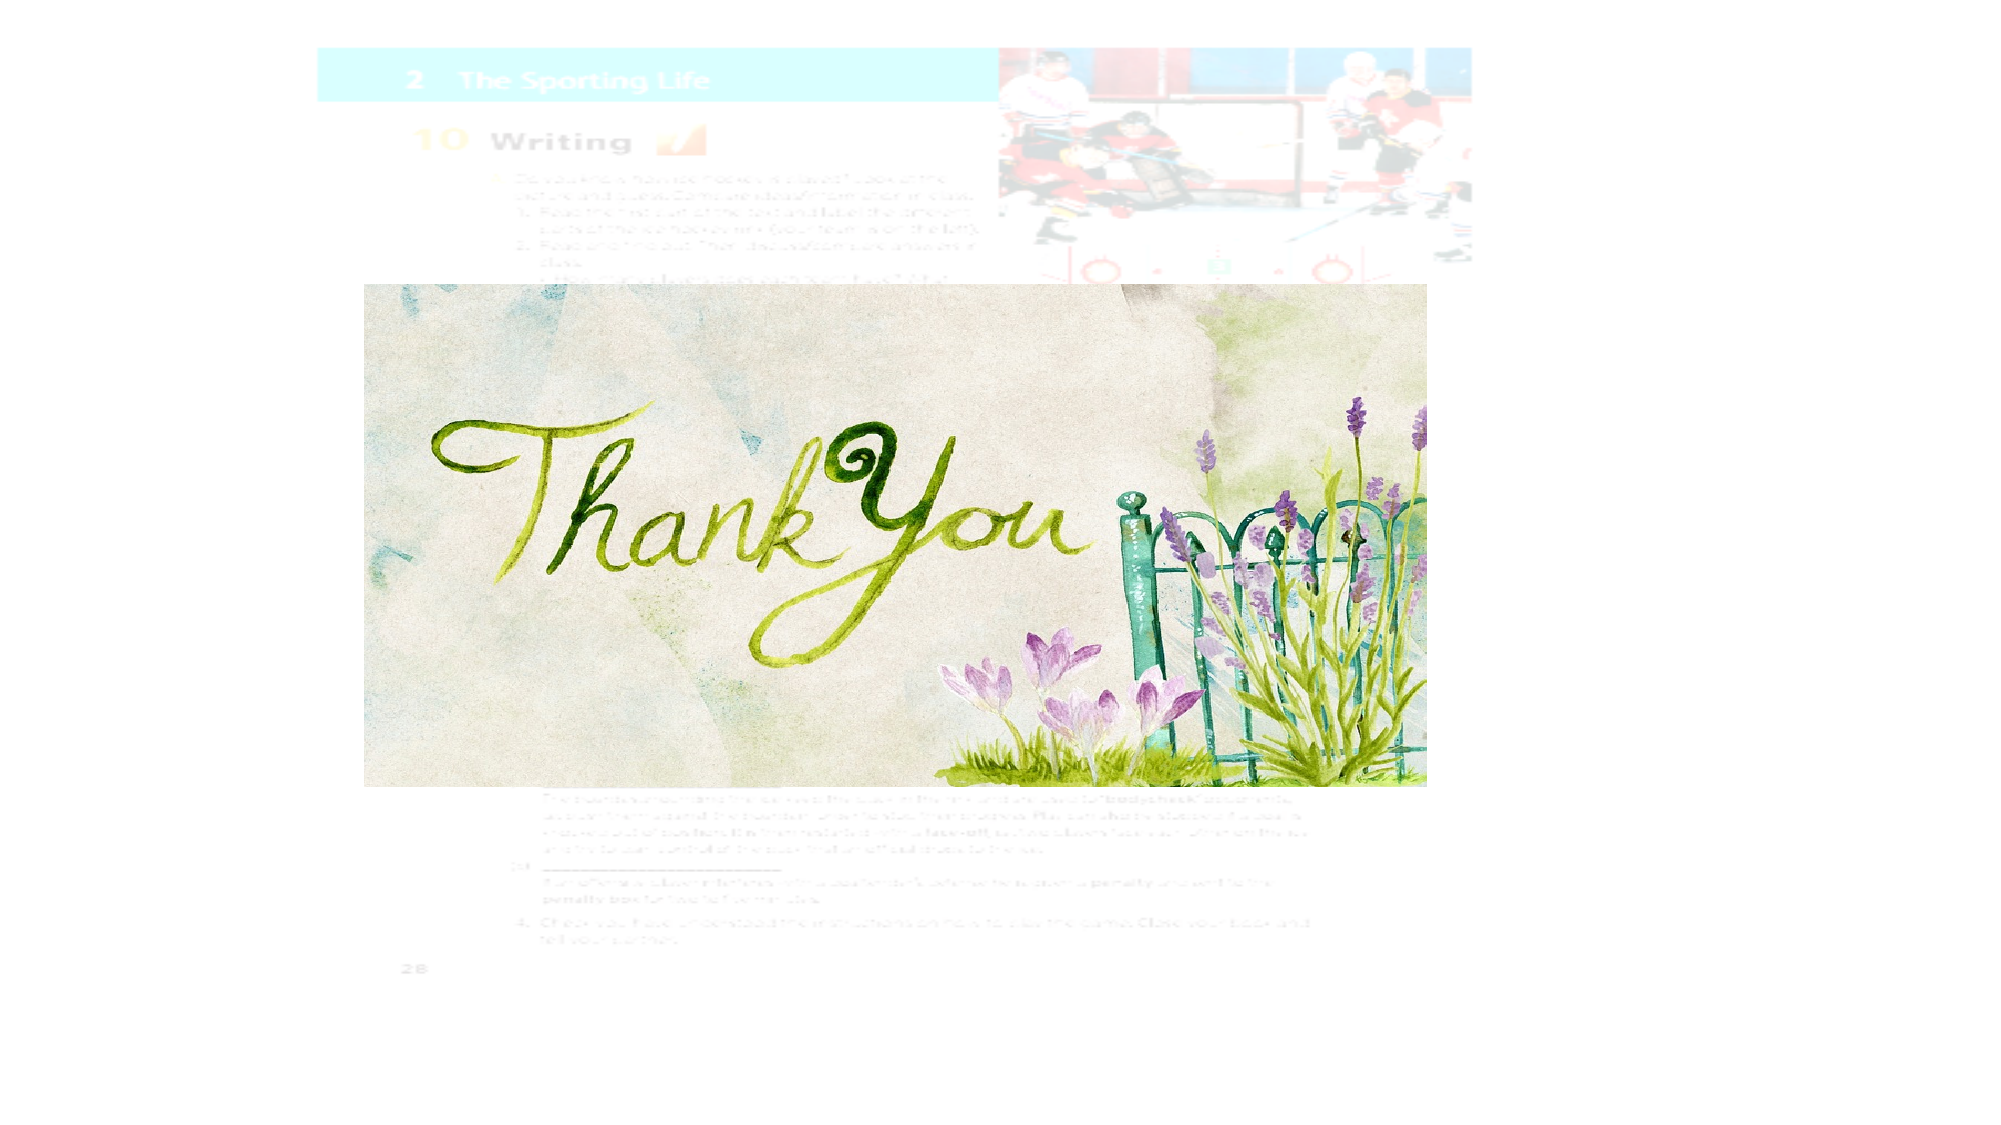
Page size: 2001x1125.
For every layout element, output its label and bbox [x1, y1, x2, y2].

picture [304, 39, 1487, 1000]
